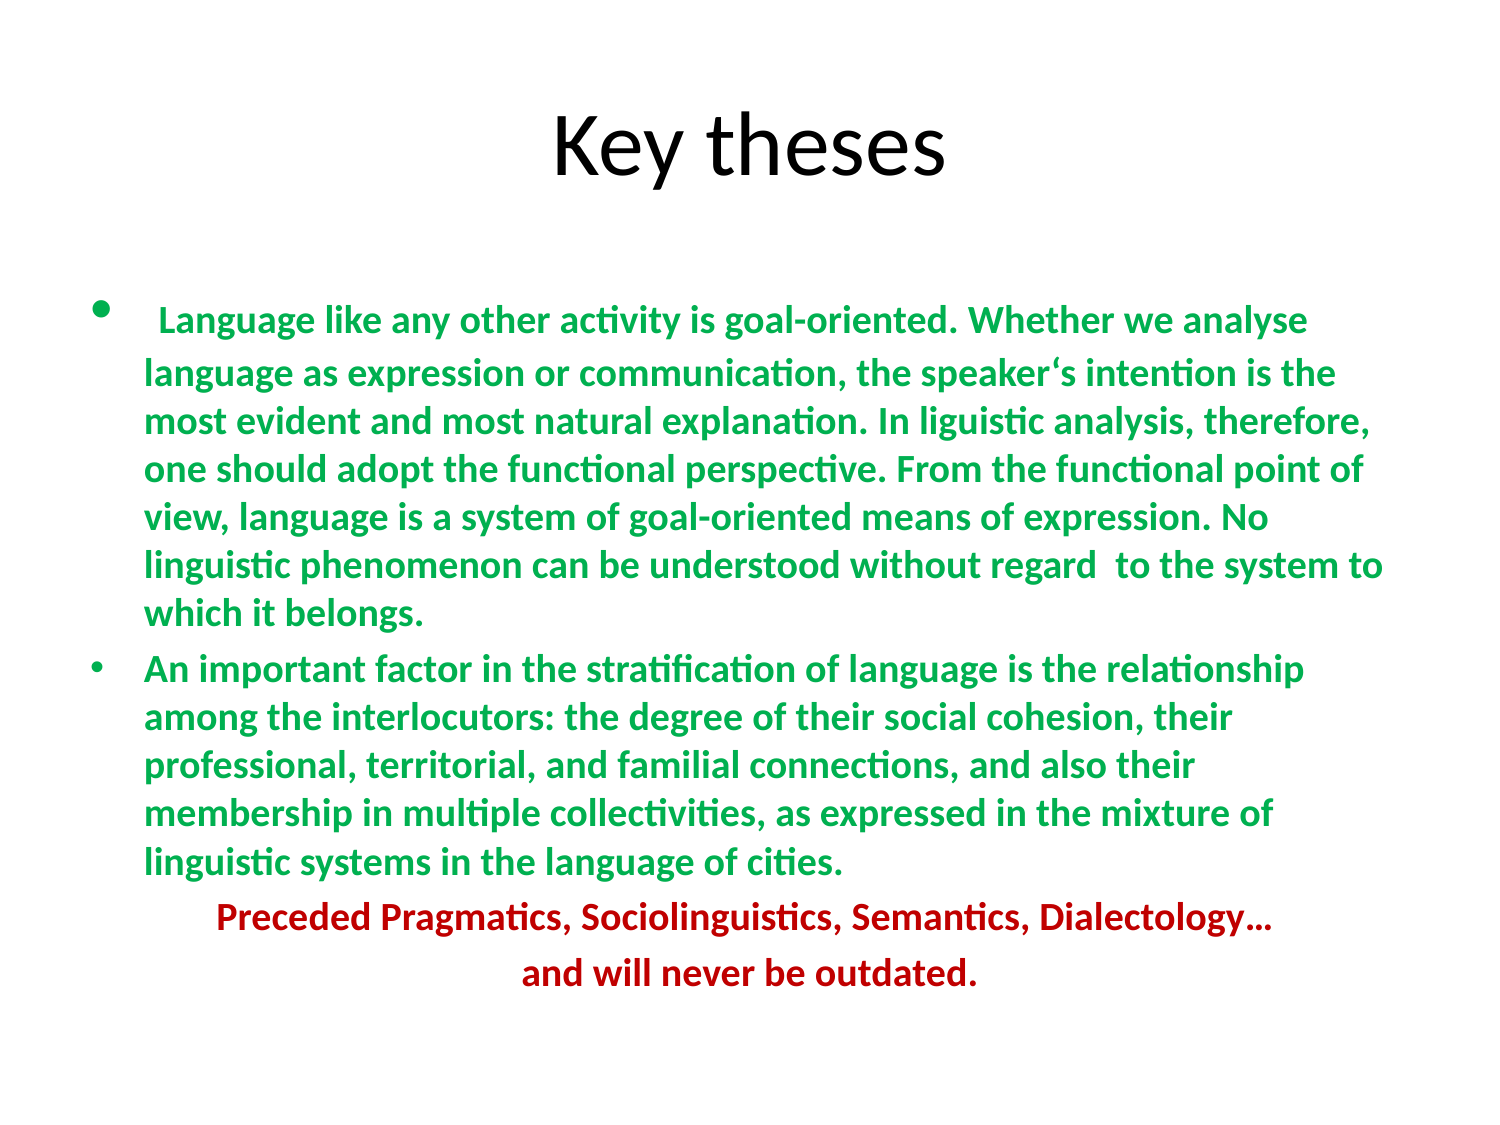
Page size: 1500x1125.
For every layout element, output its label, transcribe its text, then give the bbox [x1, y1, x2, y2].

title Key theses [75, 45, 1425, 233]
list Language like any other activity is goal-oriented. Whether we analyse language as expression or communication, the speaker‘s intention is the most evident and most natural explanation. In liguistic analysis, therefore, one should adopt the functional perspective. From the functional point of view, language is a system of goal-oriented means of expression. No linguistic phenomenon can be understood without regard to the system to which it belongs. An important factor in the stratification of language is the relationship among the interlocutors: the degree of their social cohesion, their professional, territorial, and familial connections, and also their membership in multiple collectivities, as expressed in the mixture of linguistic systems in the language of cities. Preceded Pragmatics, Sociolinguistics, Semantics, Dialectology… and will never be outdated. [75, 262, 1425, 1005]
